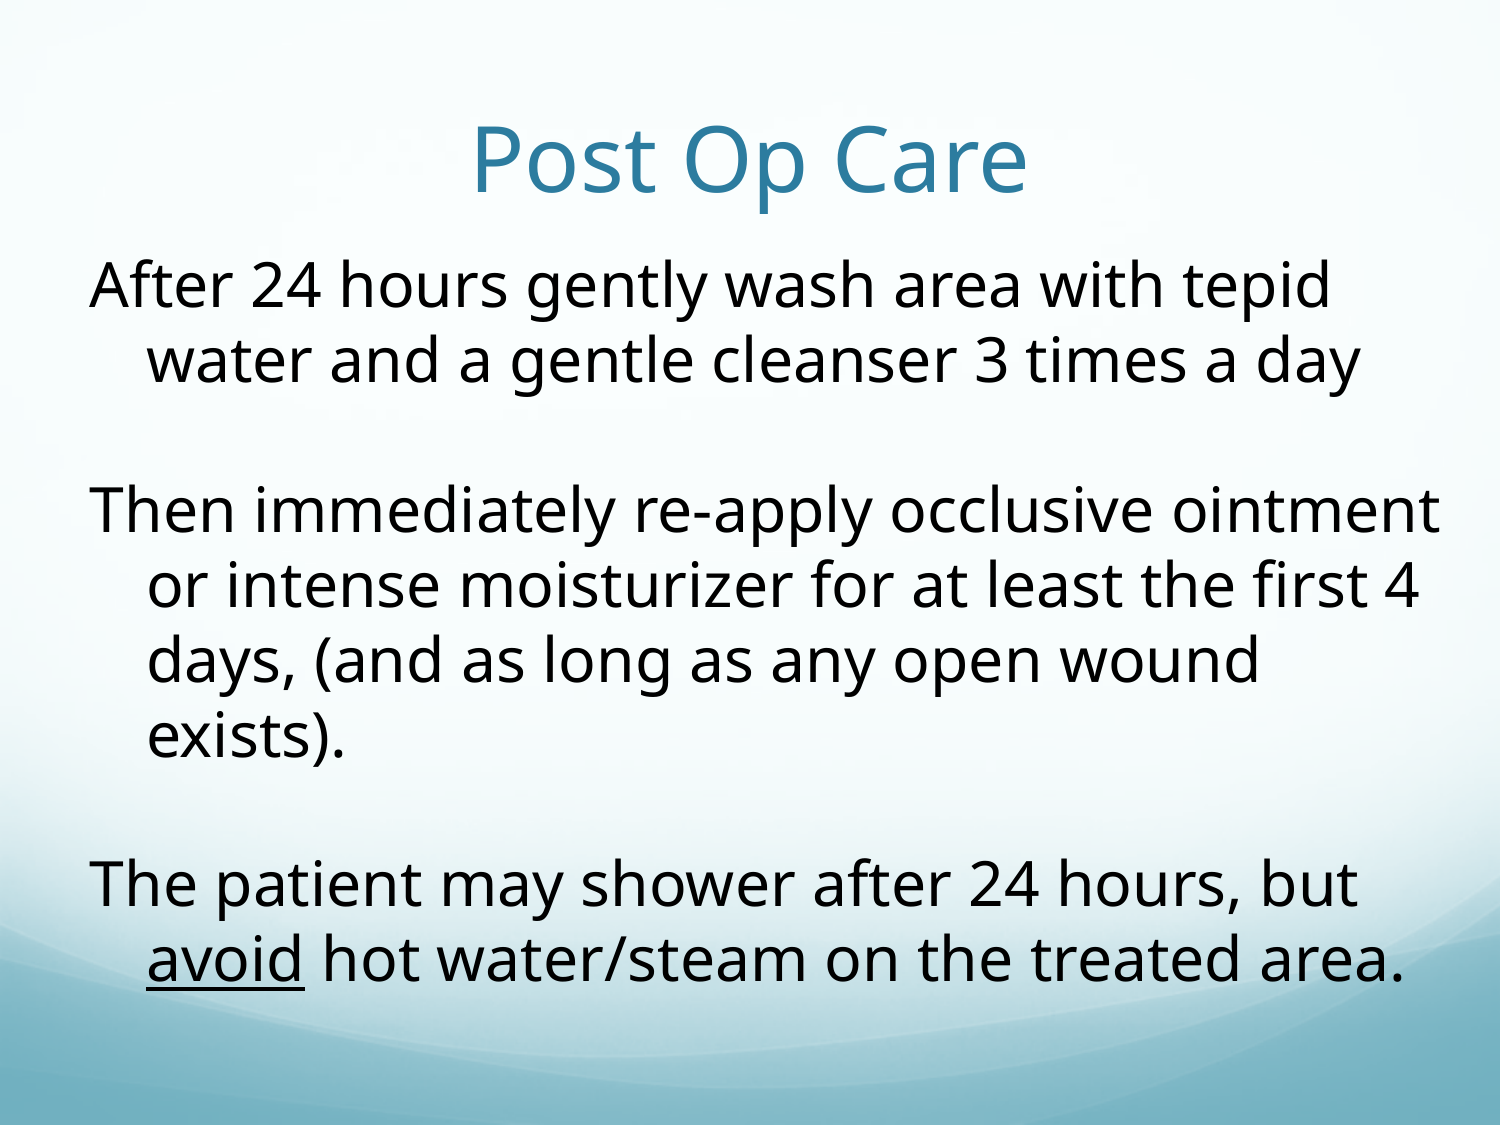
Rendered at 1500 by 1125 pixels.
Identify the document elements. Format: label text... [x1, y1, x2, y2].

text_box Post Op Care [112, 87, 1388, 225]
text_box [49, 224, 1463, 308]
text_box After 24 hours gently wash area with tepid water and a gentle cleanser 3 times a day Then immediately re-apply occlusive ointment or intense moisturizer for at least the first 4 days, (and as long as any open wound exists). The patient may shower after 24 hours, but avoid hot water/steam on the treated area. [75, 308, 1463, 1025]
